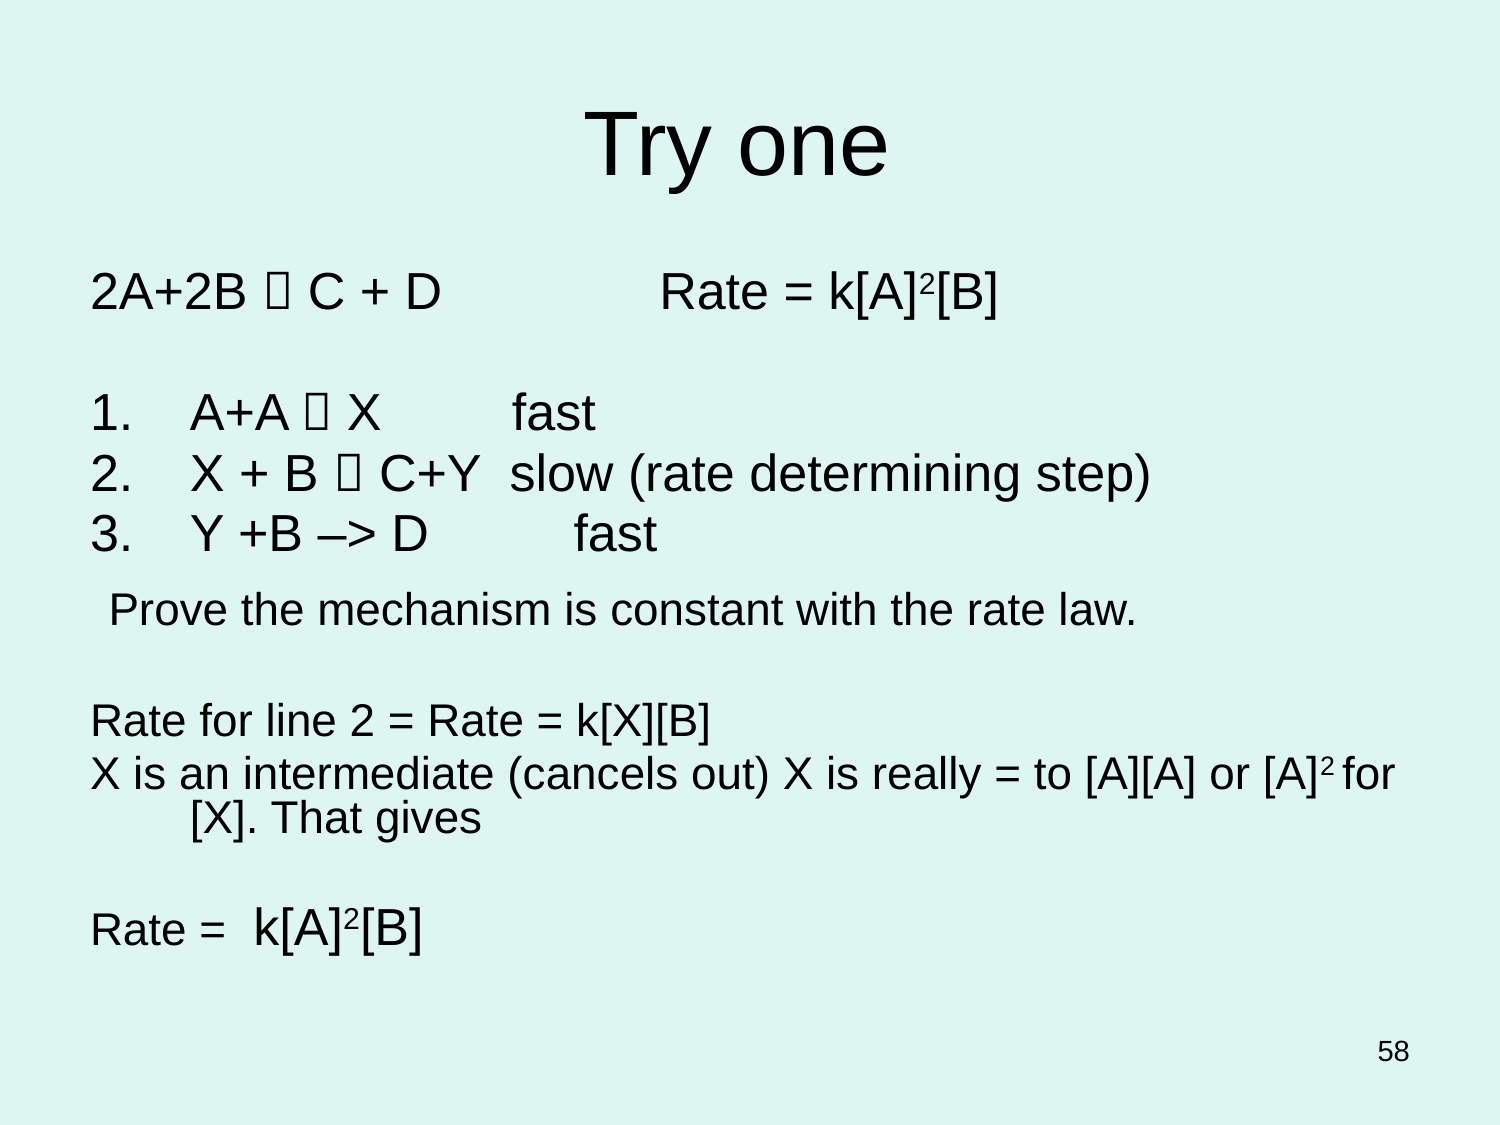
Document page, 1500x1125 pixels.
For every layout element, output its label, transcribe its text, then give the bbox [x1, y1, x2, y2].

slide_number 58 [1074, 1024, 1425, 1103]
list 2A+2B  C + D Rate = k[A]2[B] A+A  X fast X + B  C+Y slow (rate determining step) Y +B –> D fast Prove the mechanism is constant with the rate law. Rate for line 2 = Rate = k[X][B] X is an intermediate (cancels out) X is really = to [A][A] or [A]2 for [X]. That gives Rate = k[A]2[B] [75, 262, 1425, 1005]
title Try one [75, 45, 1425, 233]
